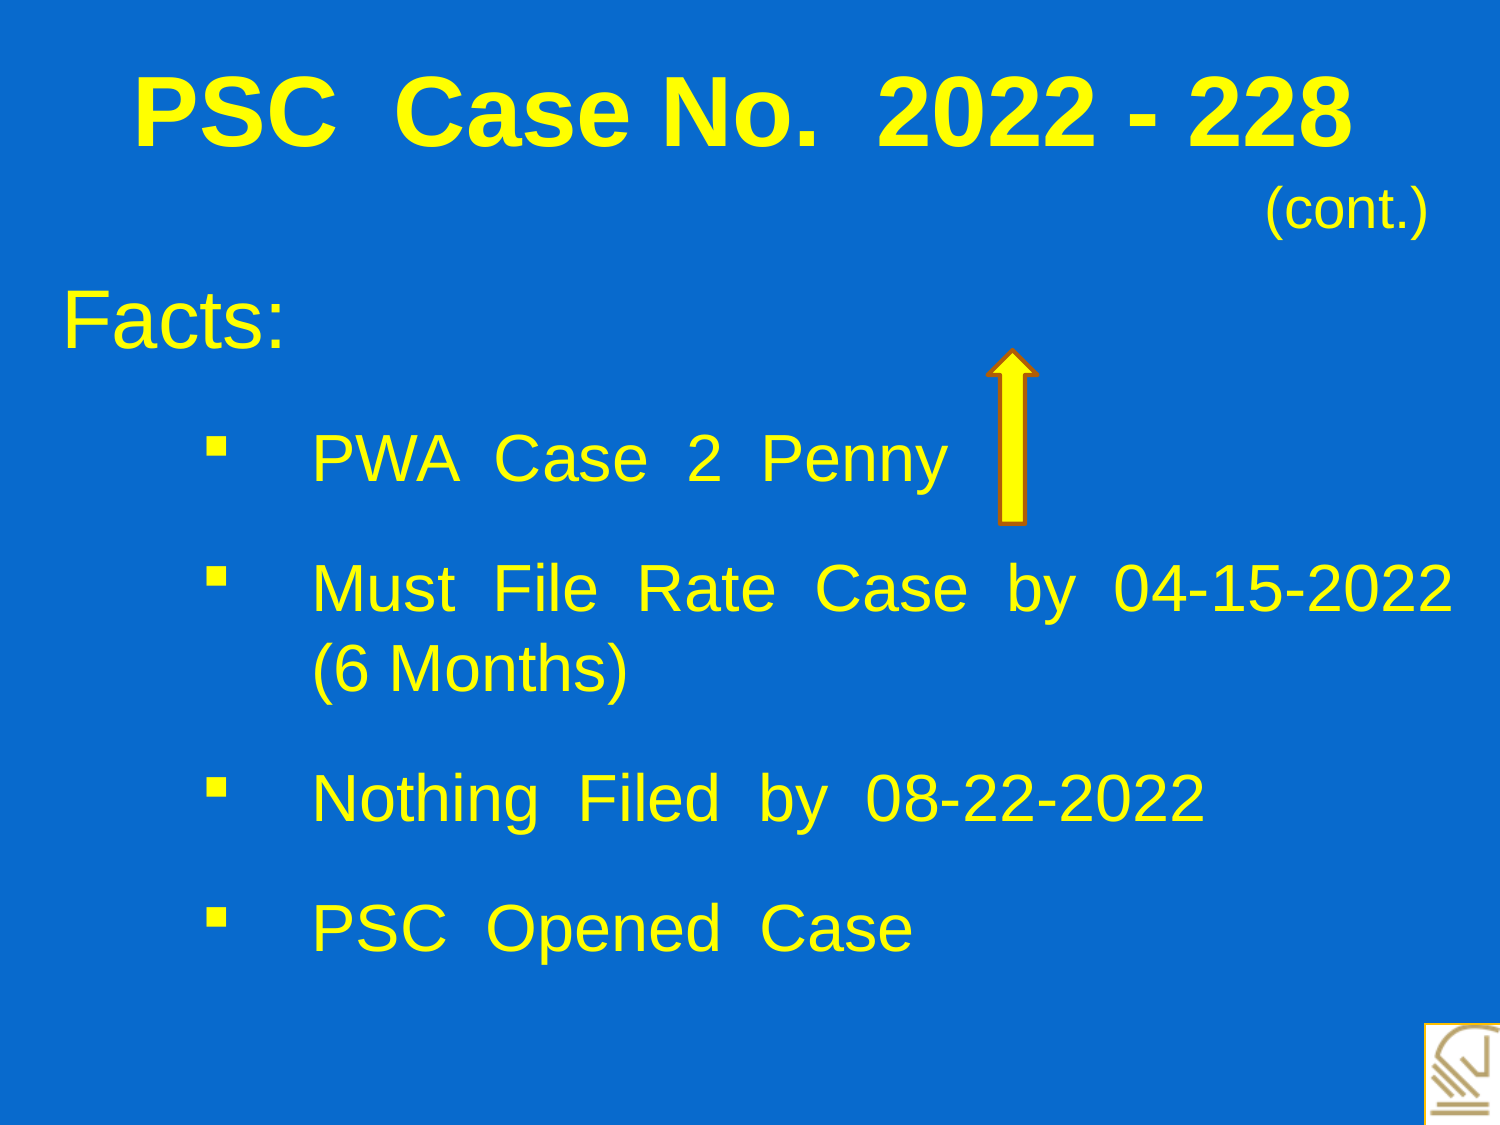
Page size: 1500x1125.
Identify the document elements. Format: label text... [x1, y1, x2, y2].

text_box [985, 347, 1040, 526]
text_box PSC Case No. 2022 - 228 [74, 39, 1413, 174]
picture [1425, 1024, 1500, 1125]
text_box (cont.) [1250, 162, 1500, 248]
list Facts: PWA Case 2 Penny Must File Rate Case by 04-15-2022 (6 Months) Nothing Filed by 08-22-2022 PSC Opened Case [0, 87, 1500, 1000]
